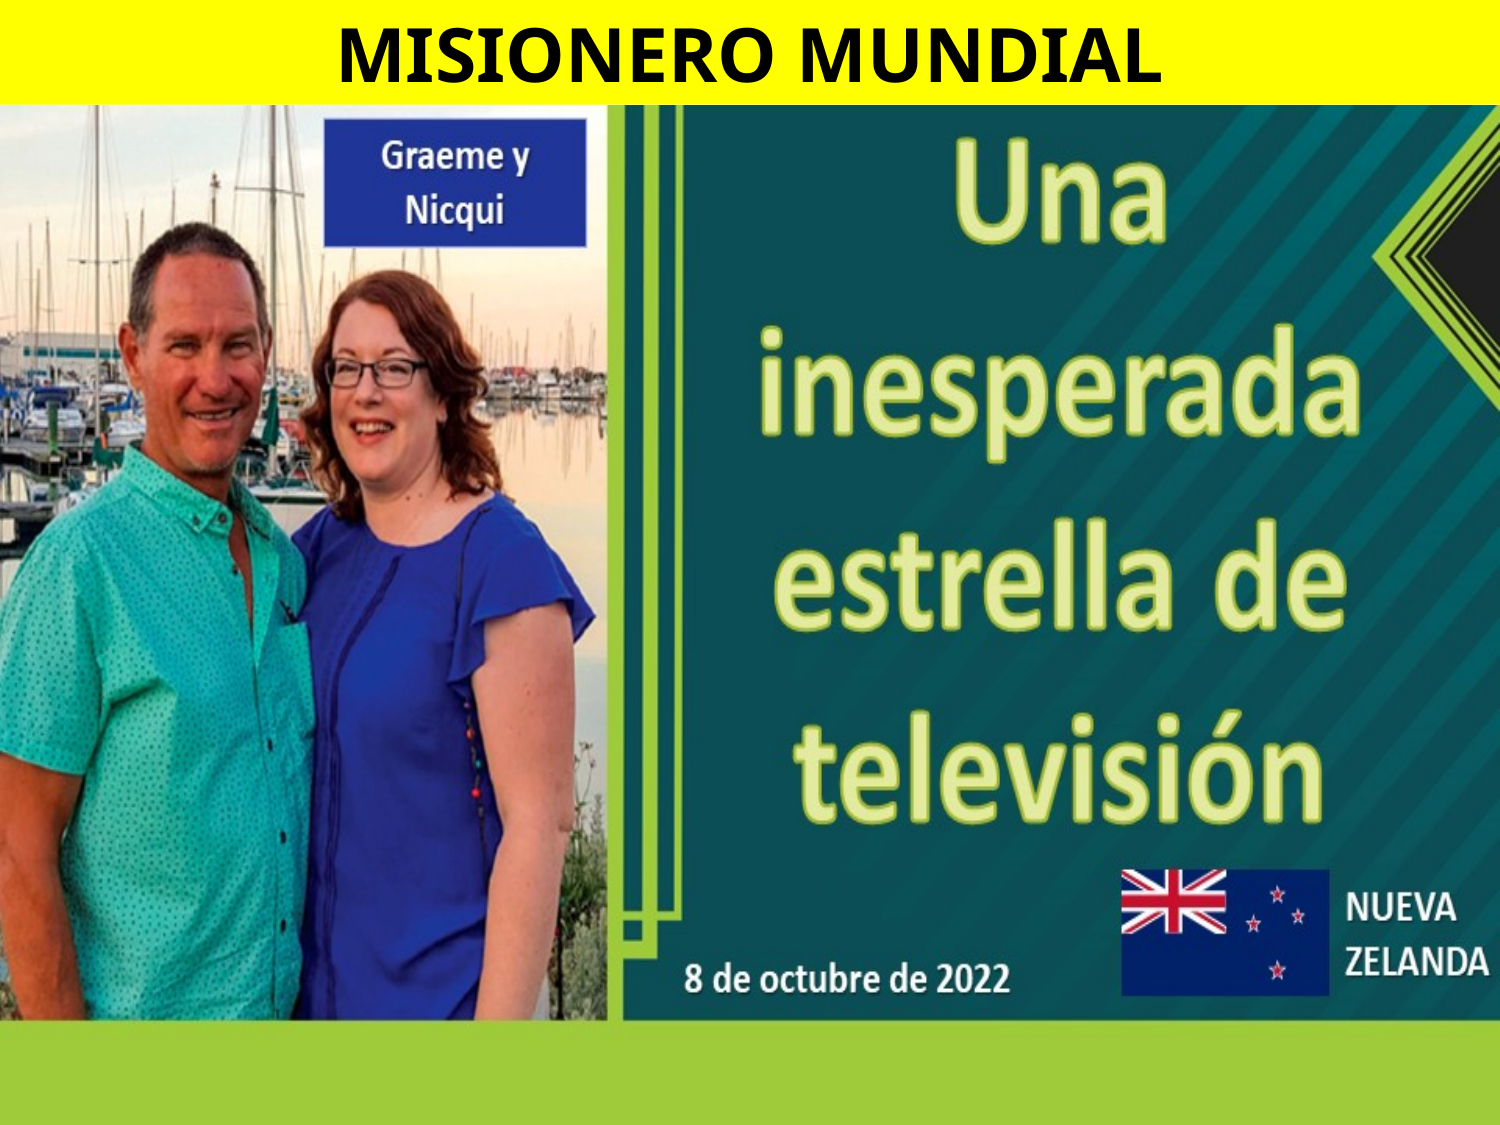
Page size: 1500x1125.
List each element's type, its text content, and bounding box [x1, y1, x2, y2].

text_box MISIONERO MUNDIAL [0, 0, 1500, 105]
picture [0, 105, 1500, 1125]
